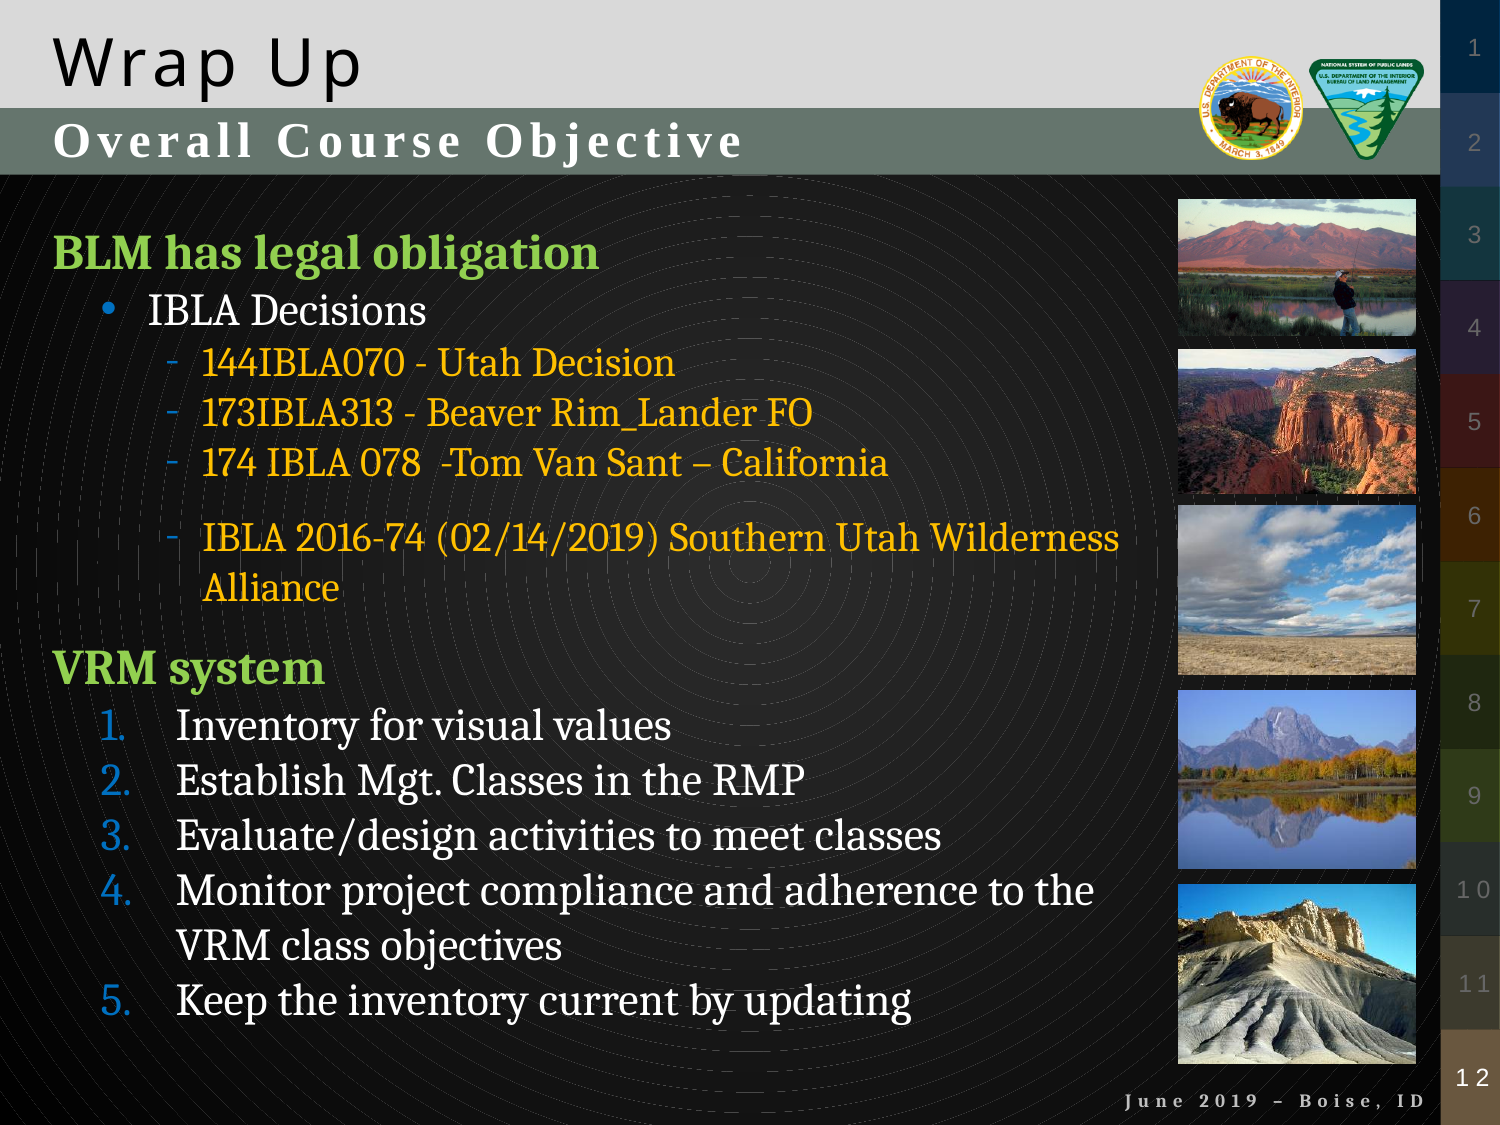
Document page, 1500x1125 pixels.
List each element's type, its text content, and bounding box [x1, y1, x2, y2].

picture [1177, 349, 1416, 494]
picture [1177, 883, 1416, 1064]
picture [1199, 56, 1303, 160]
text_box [1177, 199, 1416, 336]
picture [1309, 59, 1424, 160]
list Overall Course Objective [37, 99, 1200, 177]
list BLM has legal obligation IBLA Decisions 144IBLA070 - Utah Decision 173IBLA313 - Beaver Rim_Lander FO 174 IBLA 078 -Tom Van Sant – California IBLA 2016-74 (02/14/2019) Southern Utah Wilderness Alliance VRM system Inventory for visual values Establish Mgt. Classes in the RMP Evaluate/design activities to meet classes Monitor project compliance and adherence to the VRM class objectives Keep the inventory current by updating [37, 212, 1164, 1063]
picture [1177, 505, 1416, 676]
picture [1177, 690, 1416, 869]
